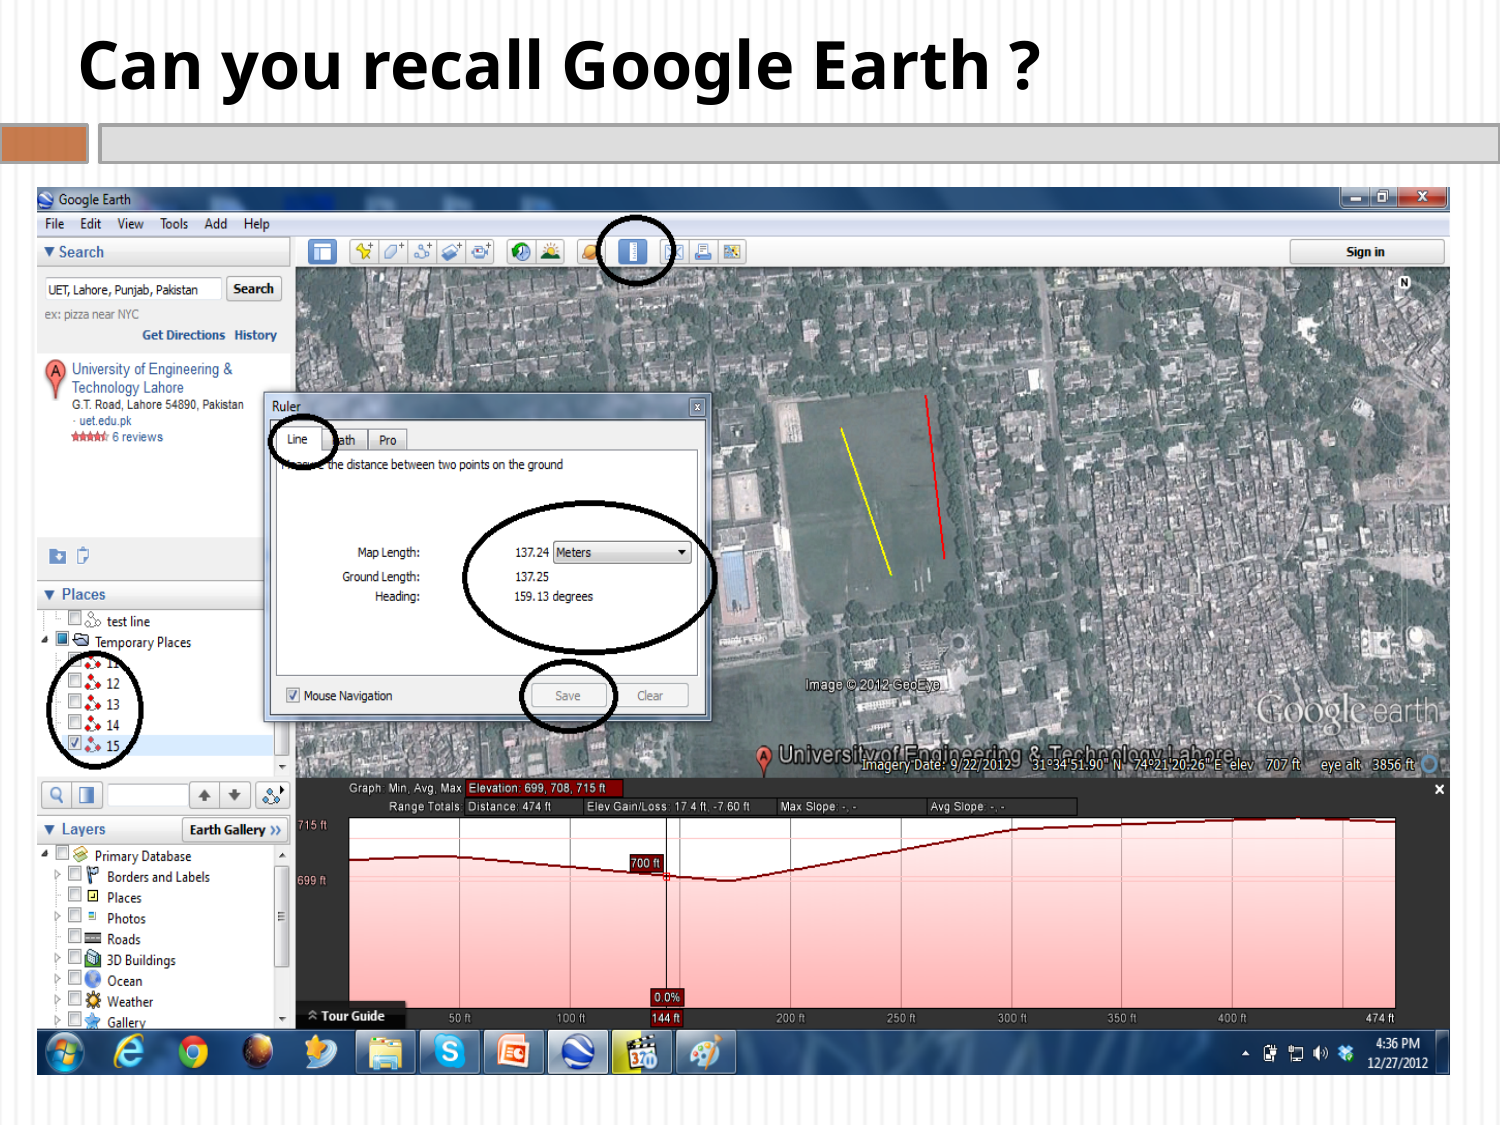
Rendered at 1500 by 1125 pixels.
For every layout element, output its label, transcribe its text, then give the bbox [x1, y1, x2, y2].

picture [37, 187, 1451, 1076]
title Can you recall Google Earth ? [62, 12, 1438, 113]
